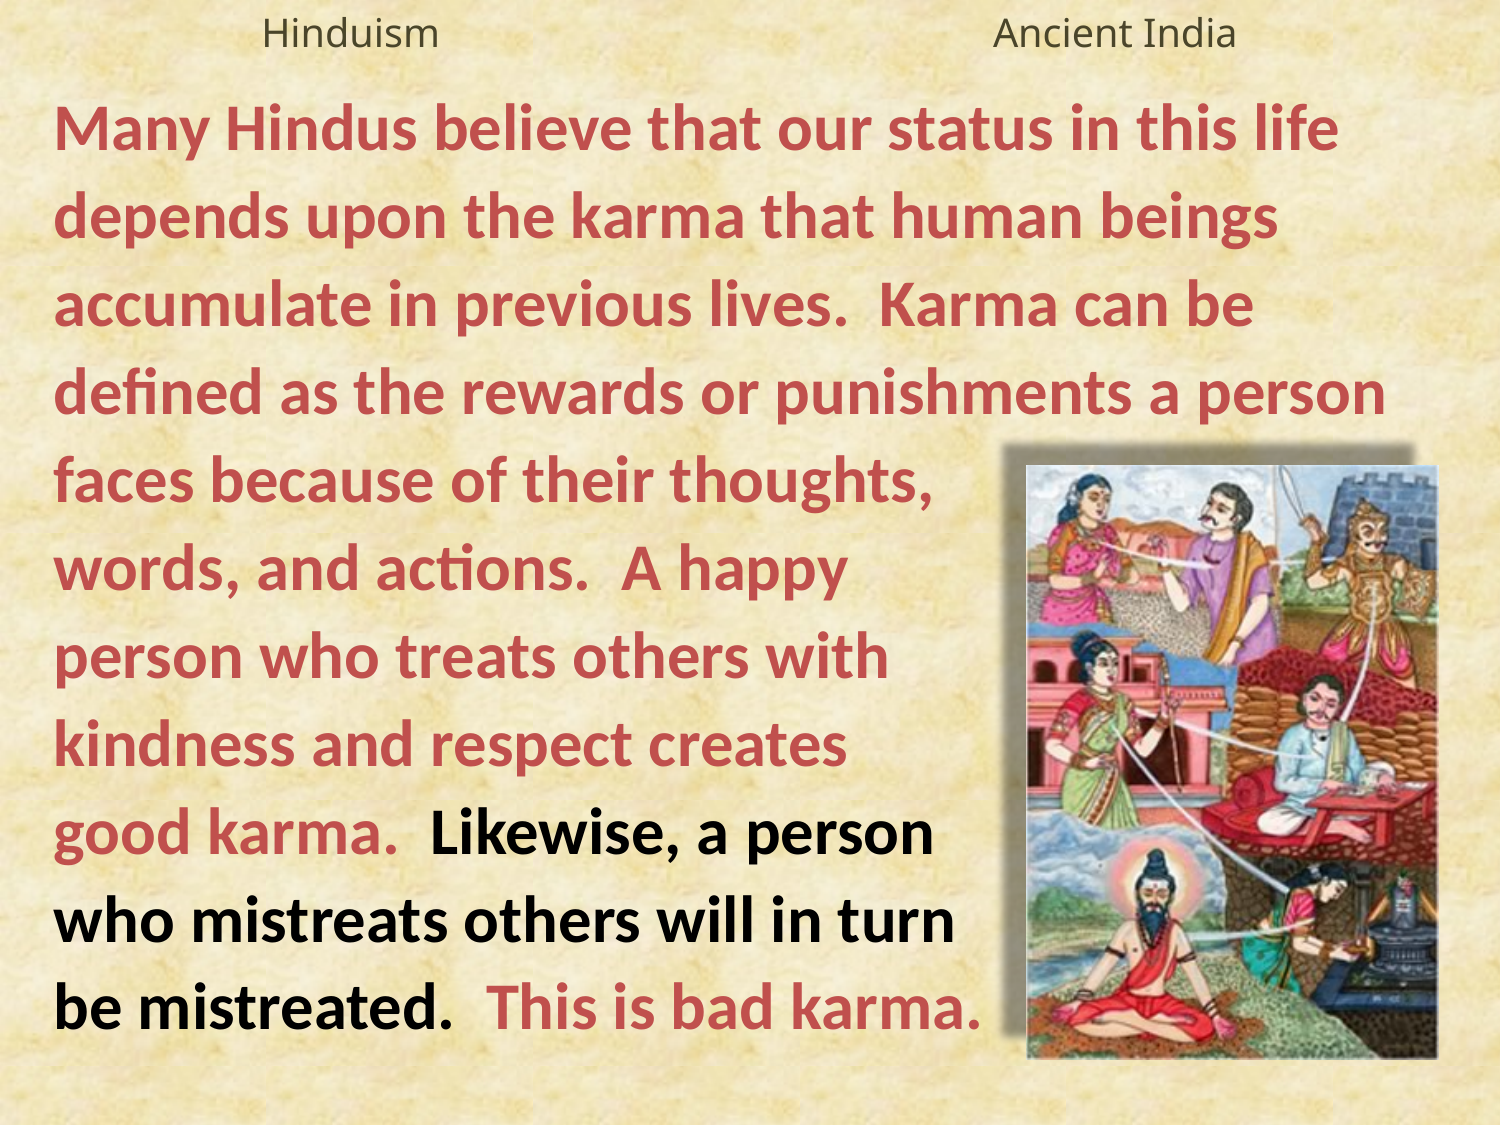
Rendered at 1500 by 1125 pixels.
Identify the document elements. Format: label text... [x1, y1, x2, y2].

text_box Hinduism Ancient India [0, 0, 1500, 63]
text_box Many Hindus believe that our status in this life depends upon the karma that human beings accumulate in previous lives. Karma can be defined as the rewards or punishments a person faces because of their thoughts, words, and actions. A happy person who treats others with kindness and respect creates good karma. Likewise, a person who mistreats others will in turn be mistreated. This is bad karma. [38, 68, 1474, 1051]
picture [0, 63, 1500, 1125]
